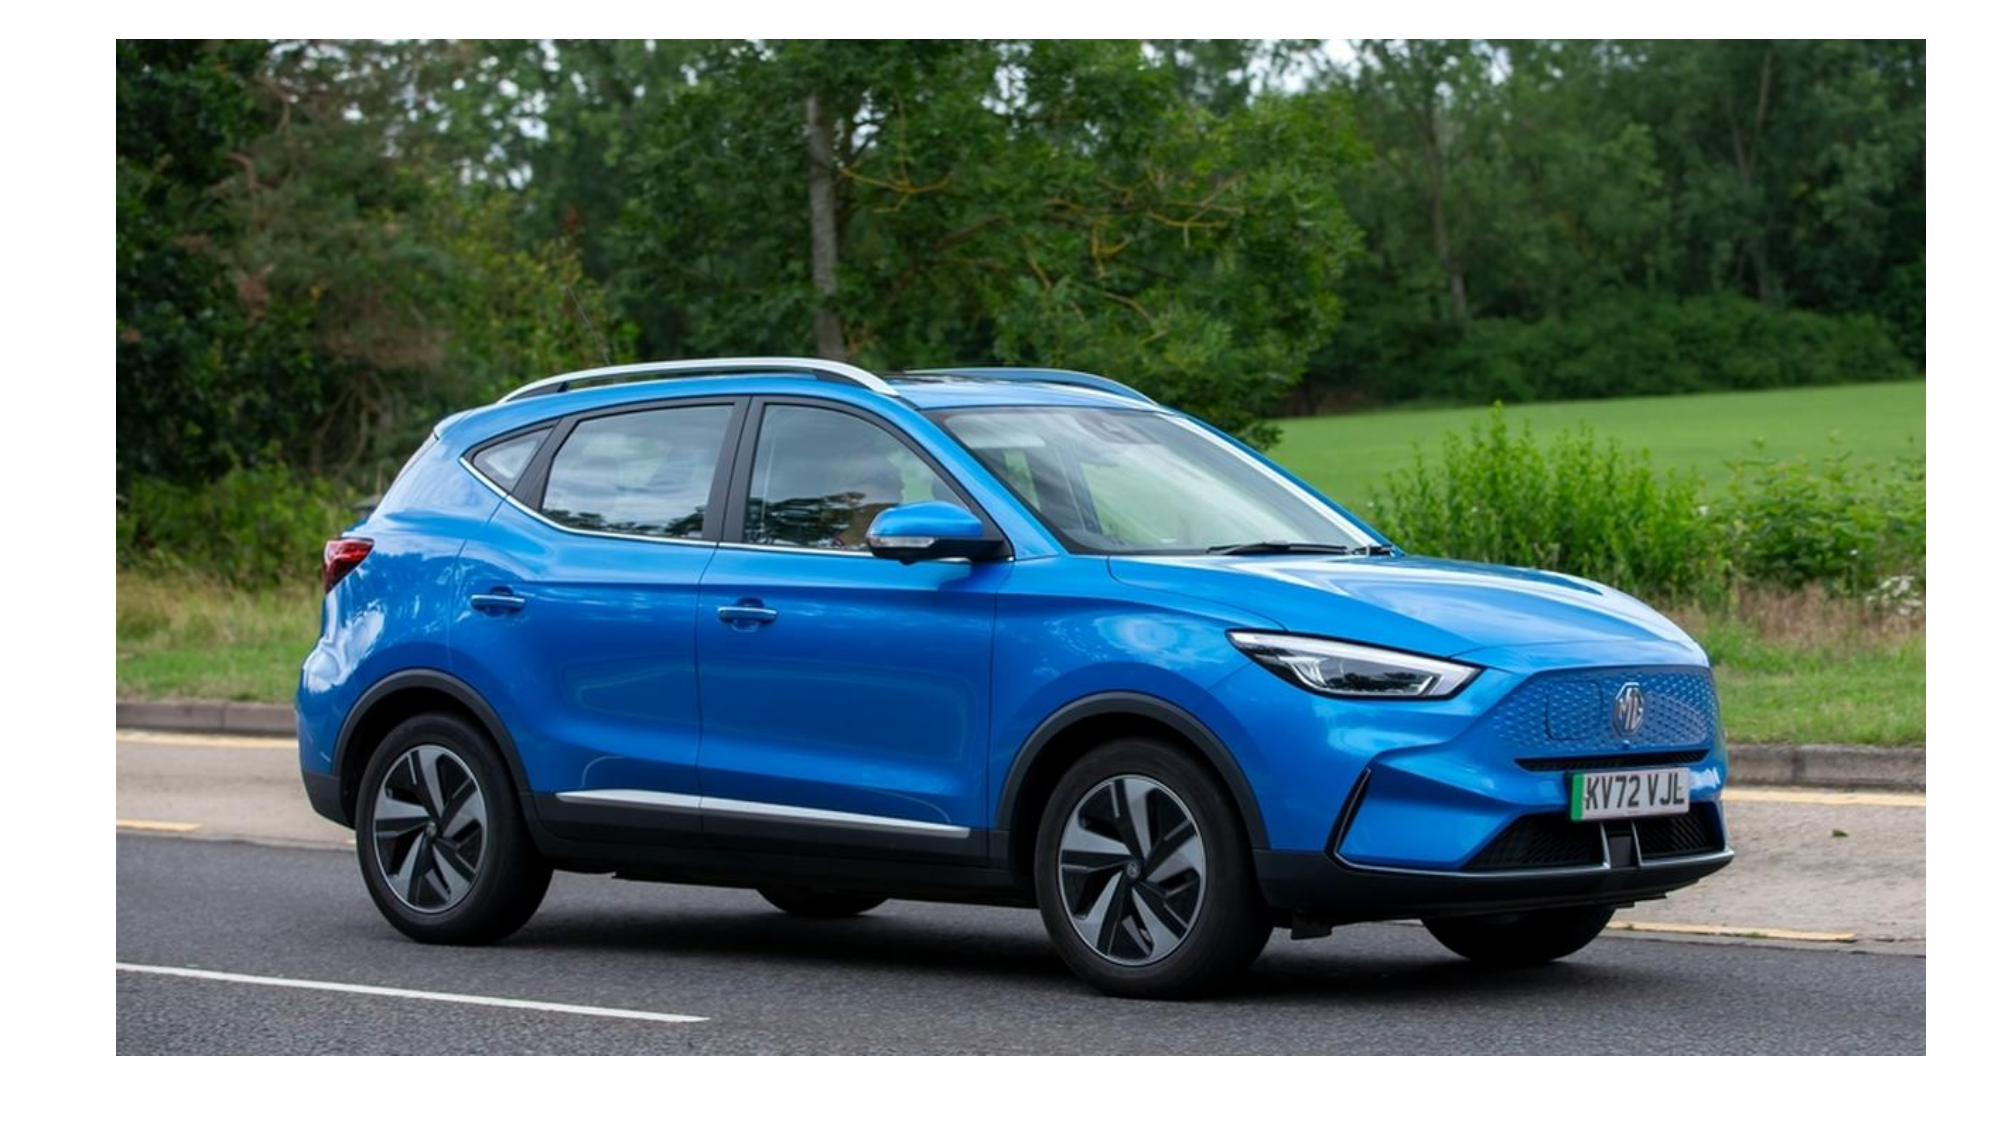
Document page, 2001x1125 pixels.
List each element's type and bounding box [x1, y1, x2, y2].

picture [116, 39, 1926, 1056]
